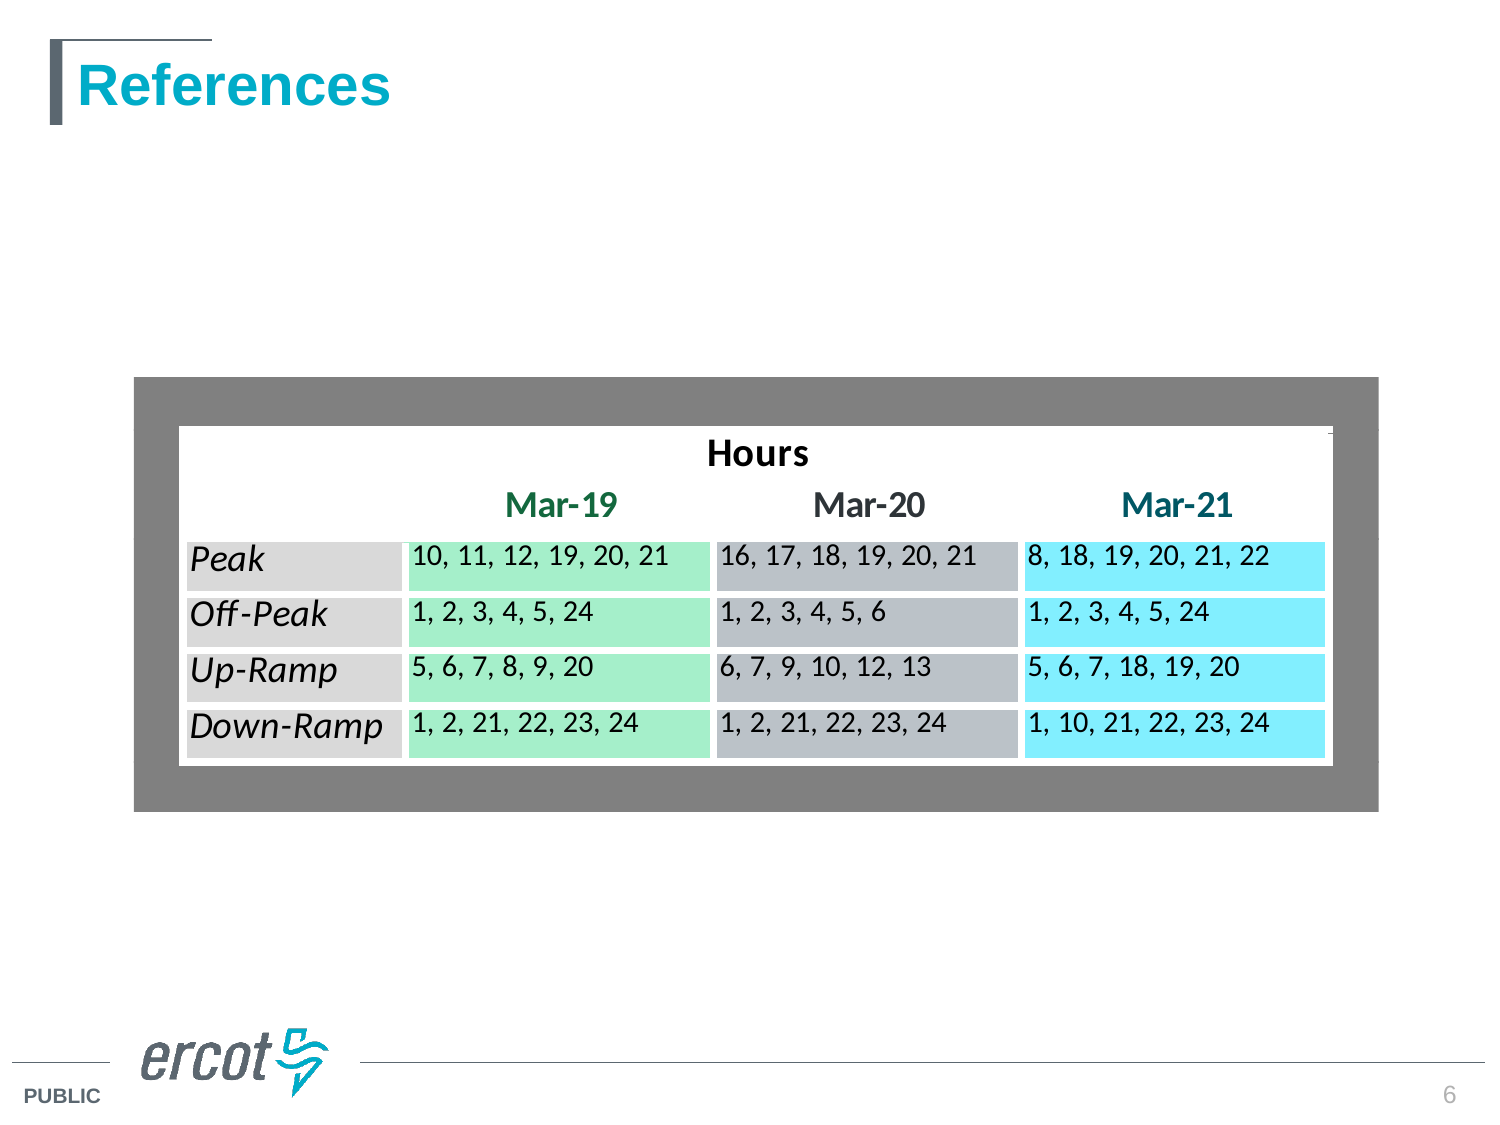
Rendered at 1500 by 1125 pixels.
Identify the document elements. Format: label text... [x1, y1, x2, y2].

picture [131, 374, 1382, 815]
slide_number 6 [1412, 1076, 1488, 1112]
picture [137, 1024, 332, 1100]
title References [62, 39, 1450, 125]
